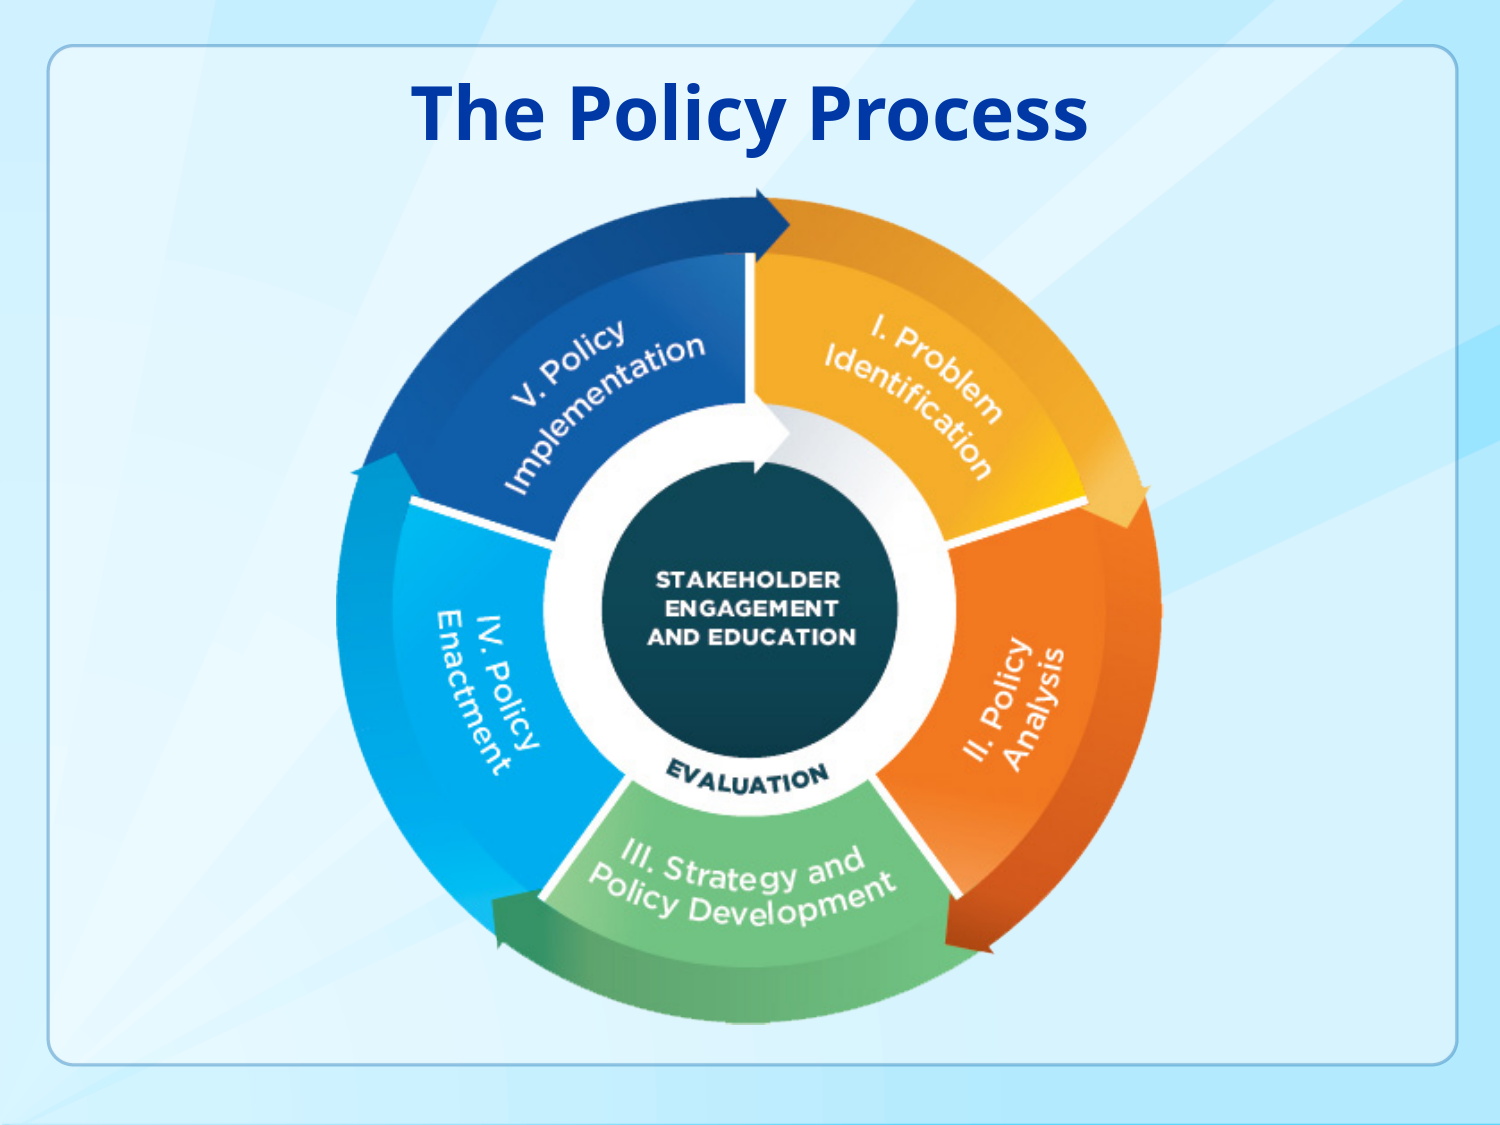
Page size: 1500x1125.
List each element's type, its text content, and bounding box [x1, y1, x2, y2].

title The Policy Process [75, 37, 1425, 163]
picture [0, 0, 1500, 1125]
